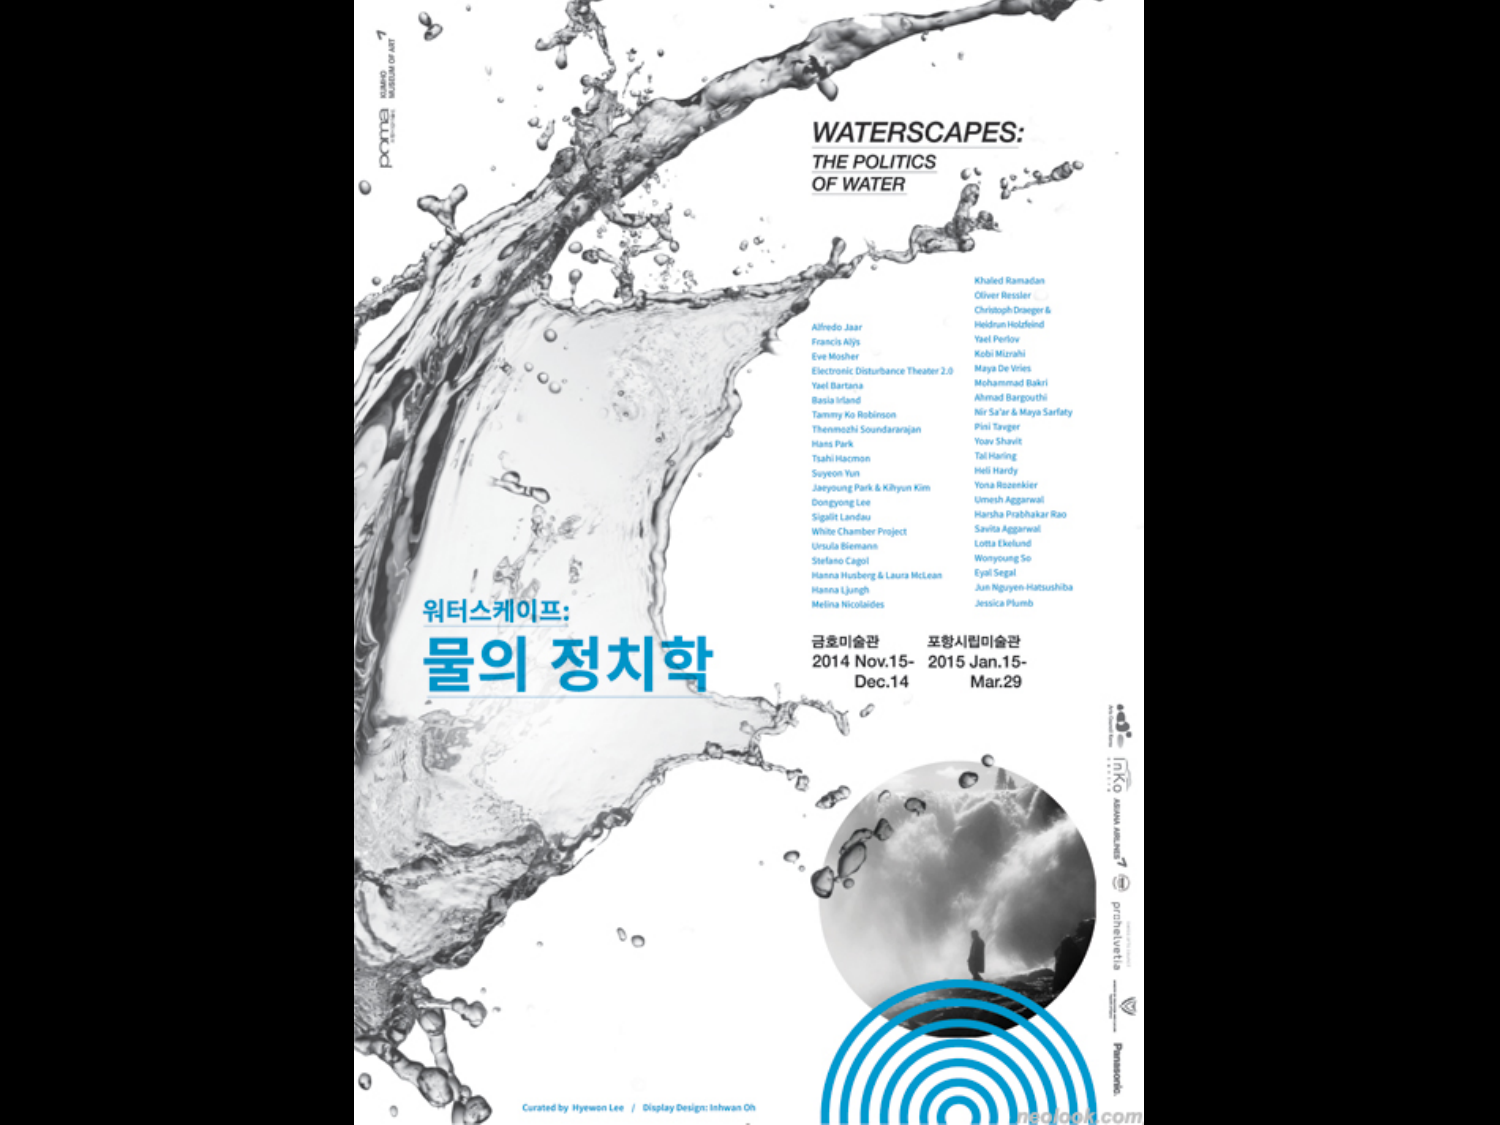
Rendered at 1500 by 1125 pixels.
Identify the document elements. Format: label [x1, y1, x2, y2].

picture [353, 0, 1144, 1125]
